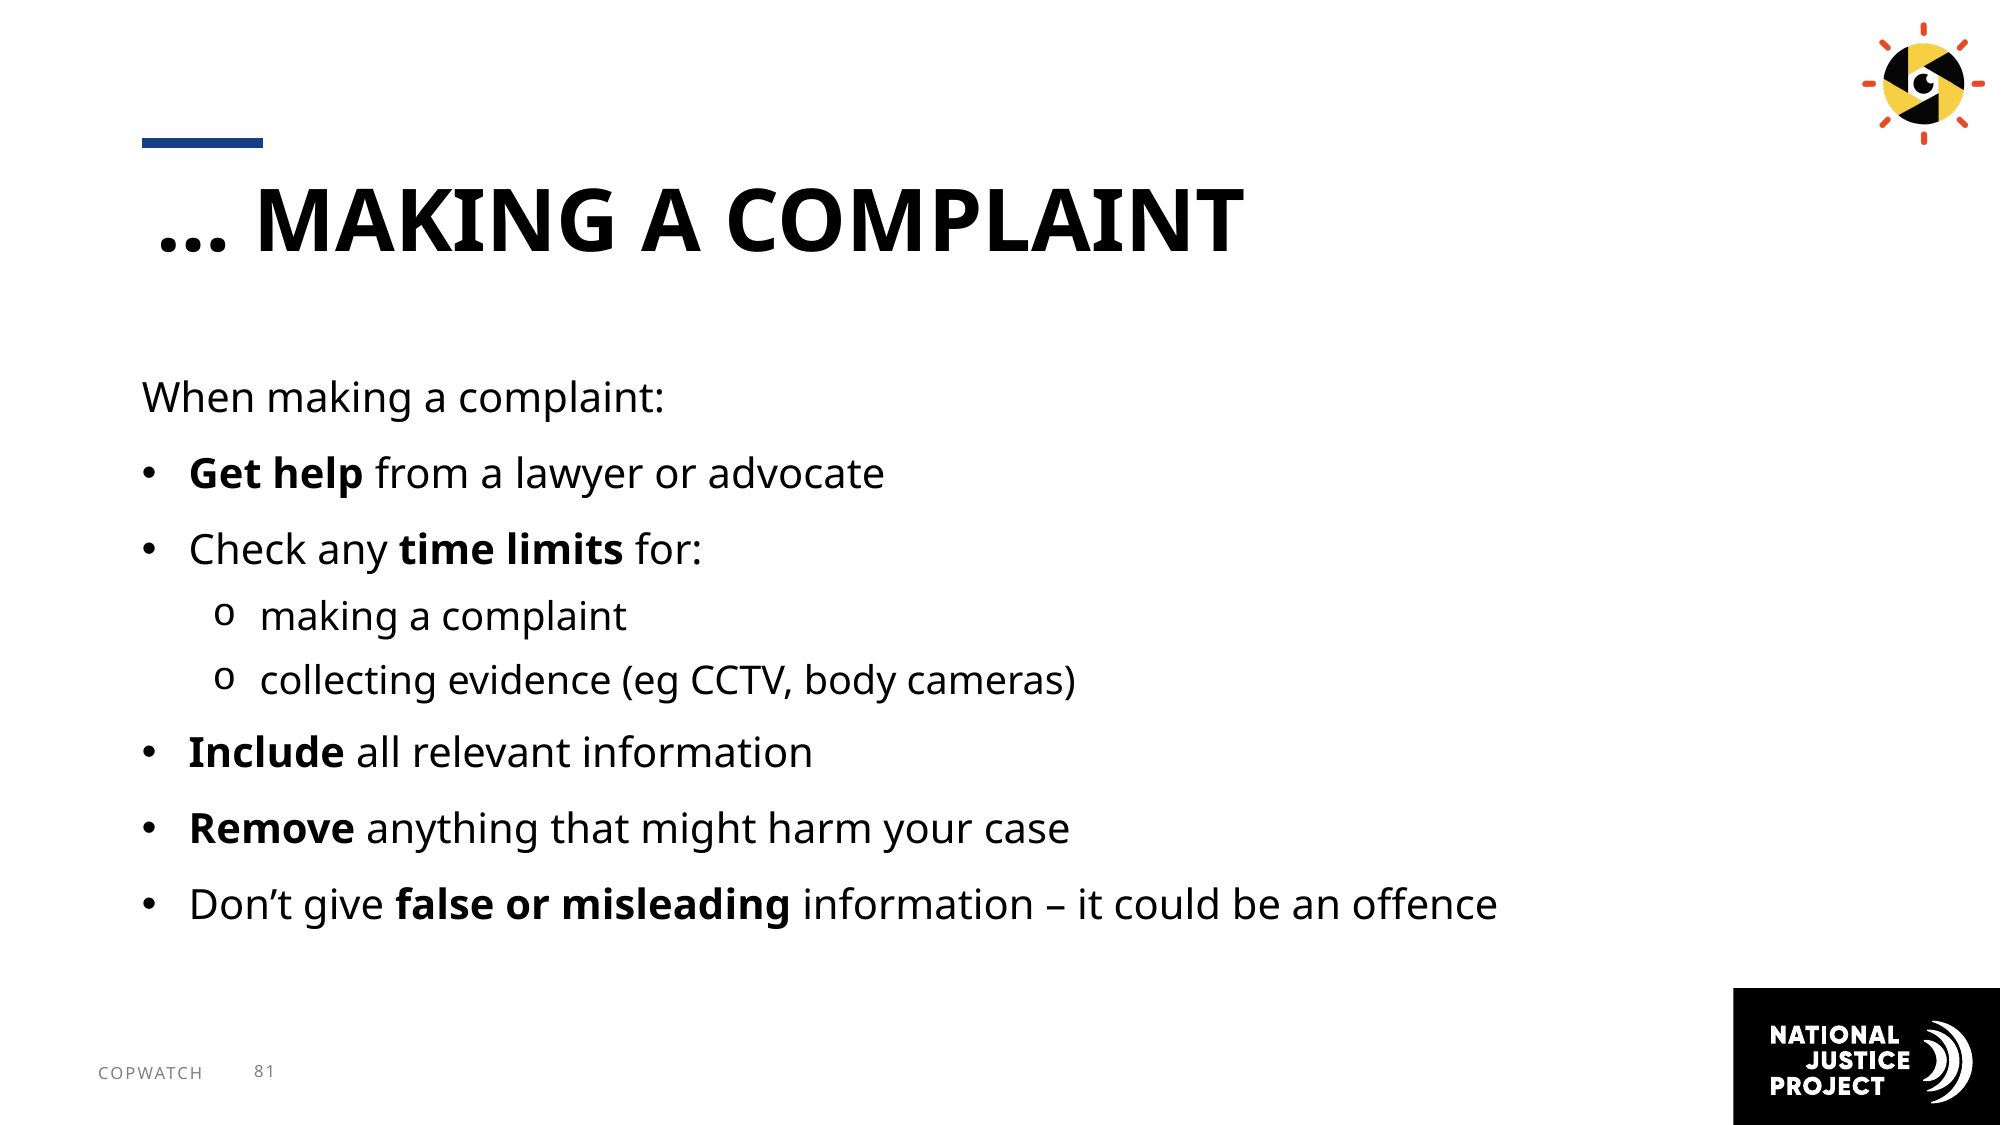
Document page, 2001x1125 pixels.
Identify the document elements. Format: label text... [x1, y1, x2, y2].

text_box When making a complaint: Get help from a lawyer or advocate Check any time limits for: making a complaint collecting evidence (eg CCTV, body cameras) Include all relevant information Remove anything that might harm your case Don’t give false or misleading information – it could be an offence [141, 364, 1730, 968]
title … MAKING A COMPLAINT [141, 168, 1271, 289]
text_box COPWATCH [46, 1042, 254, 1103]
text_box 81 [254, 1042, 337, 1103]
picture [1862, 22, 1985, 145]
